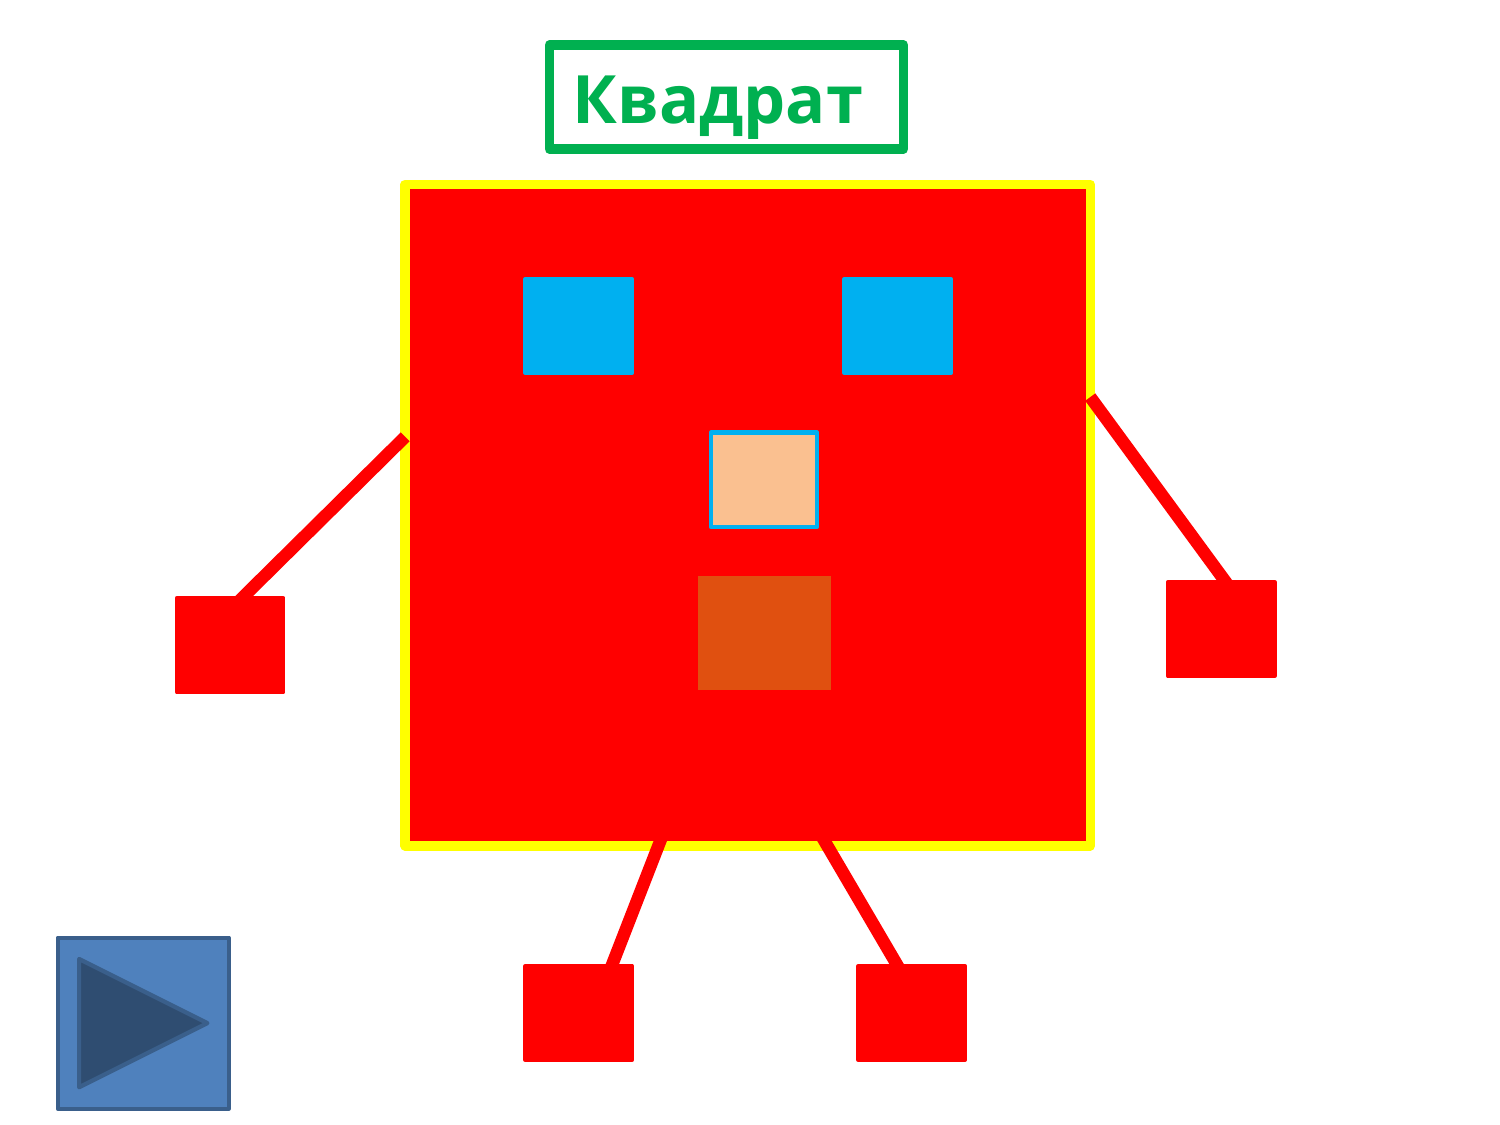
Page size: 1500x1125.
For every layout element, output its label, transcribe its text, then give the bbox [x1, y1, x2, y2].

text_box [523, 277, 634, 375]
text_box [523, 964, 634, 1062]
text_box [856, 964, 967, 1062]
text_box [175, 596, 285, 694]
text_box [842, 277, 953, 375]
text_box [693, 572, 835, 694]
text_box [229, 436, 406, 610]
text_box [601, 837, 662, 992]
text_box [709, 430, 819, 529]
text_box [56, 936, 231, 1111]
title Квадрат [549, 45, 904, 149]
text_box [1166, 580, 1277, 678]
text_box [1090, 396, 1247, 610]
text_box [403, 182, 1092, 848]
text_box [813, 822, 904, 977]
